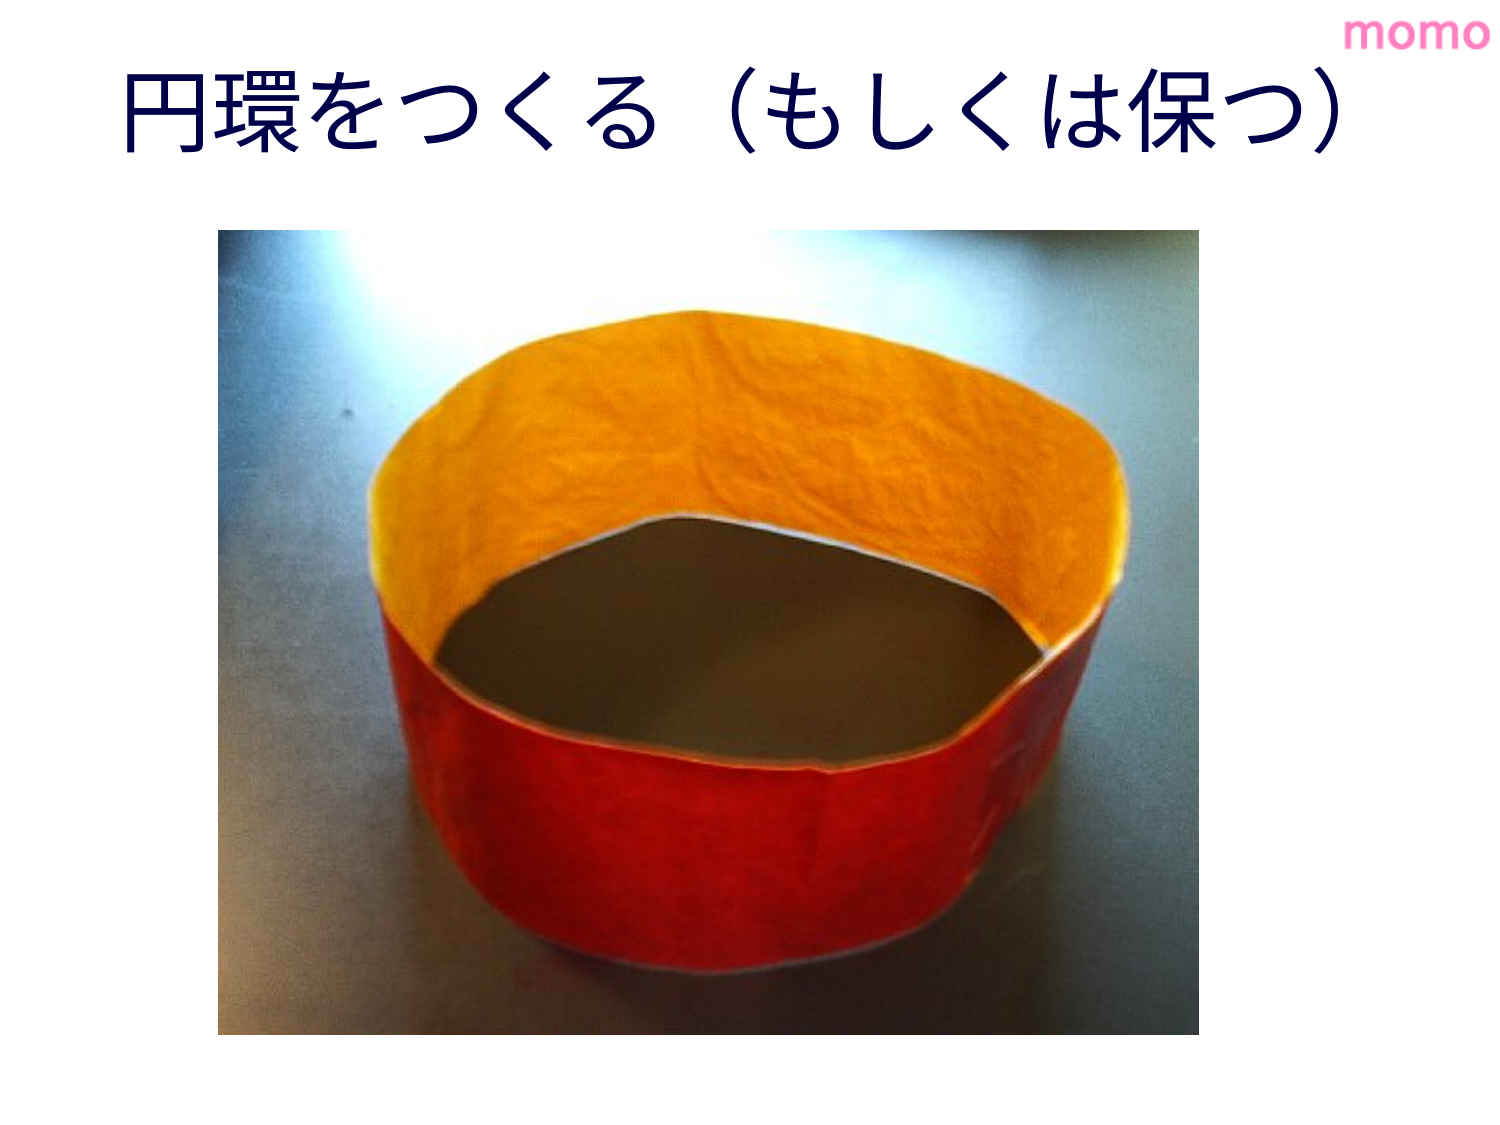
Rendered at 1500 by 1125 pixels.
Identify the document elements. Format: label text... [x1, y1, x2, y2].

picture [218, 230, 1200, 1036]
title 円環をつくる（もしくは保つ） [76, 44, 1446, 173]
picture [1333, 3, 1500, 63]
